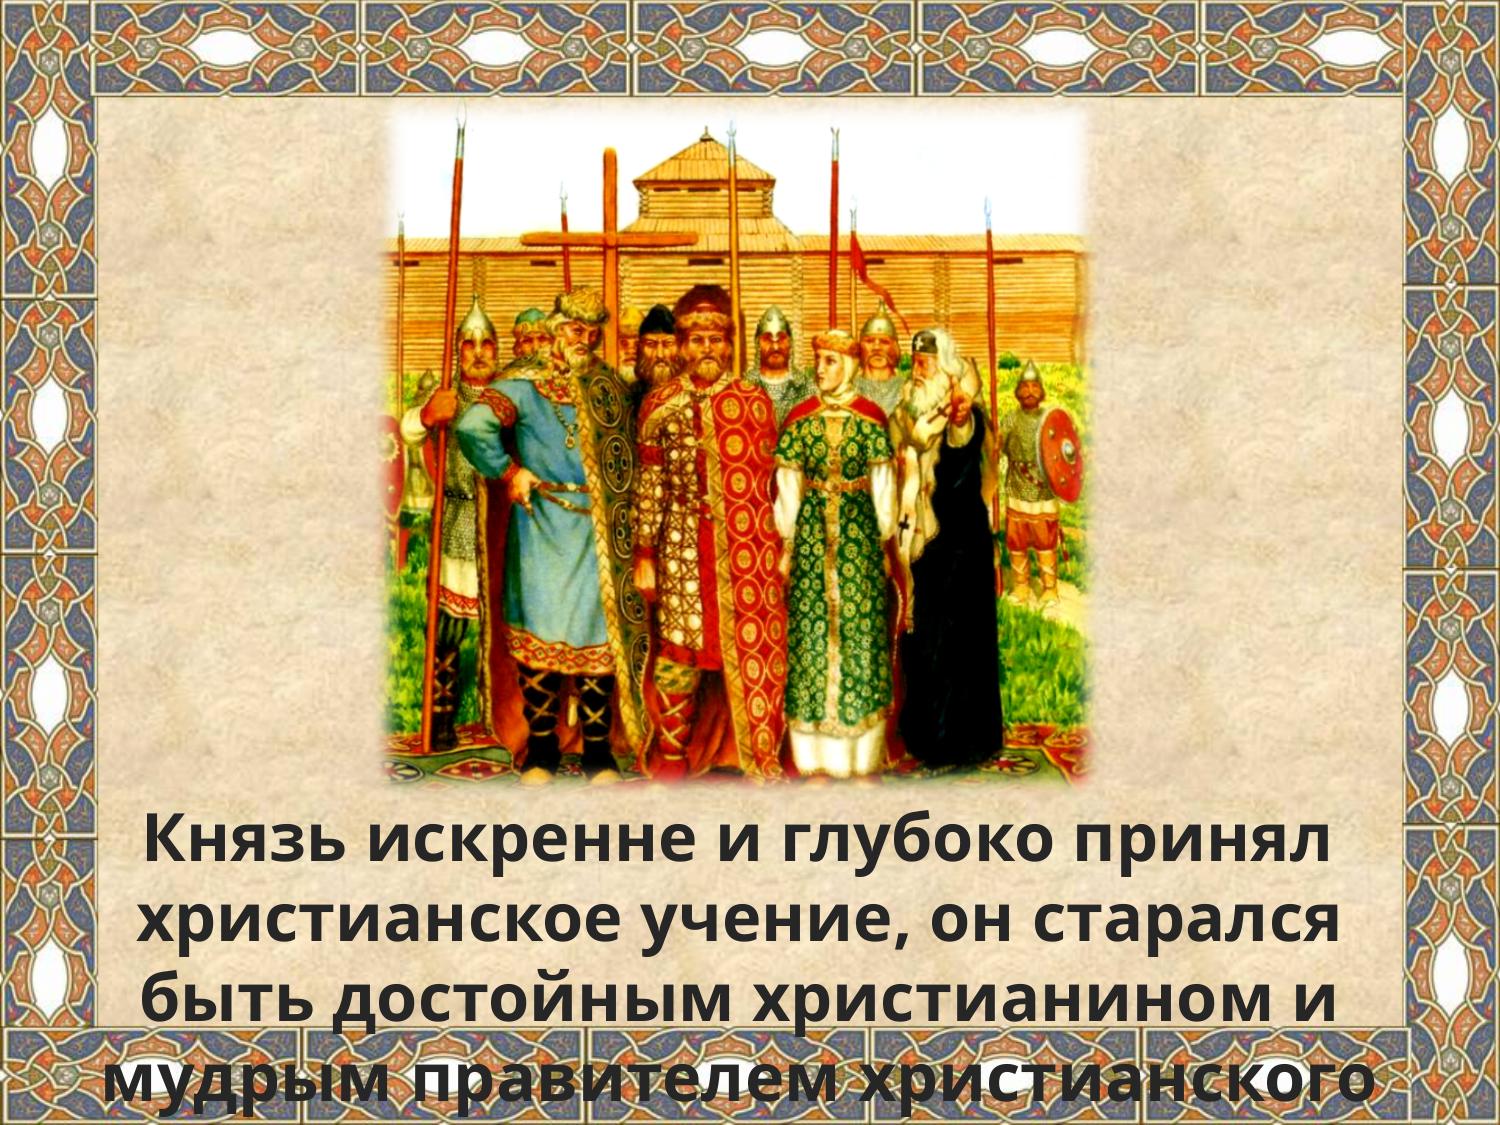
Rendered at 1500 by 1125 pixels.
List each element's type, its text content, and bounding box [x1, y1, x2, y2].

list Князь искренне и глубоко принял христианское учение, он старался быть достойным христианином и мудрым правителем христианского государства. [0, 786, 1424, 970]
picture [0, 0, 1500, 1125]
